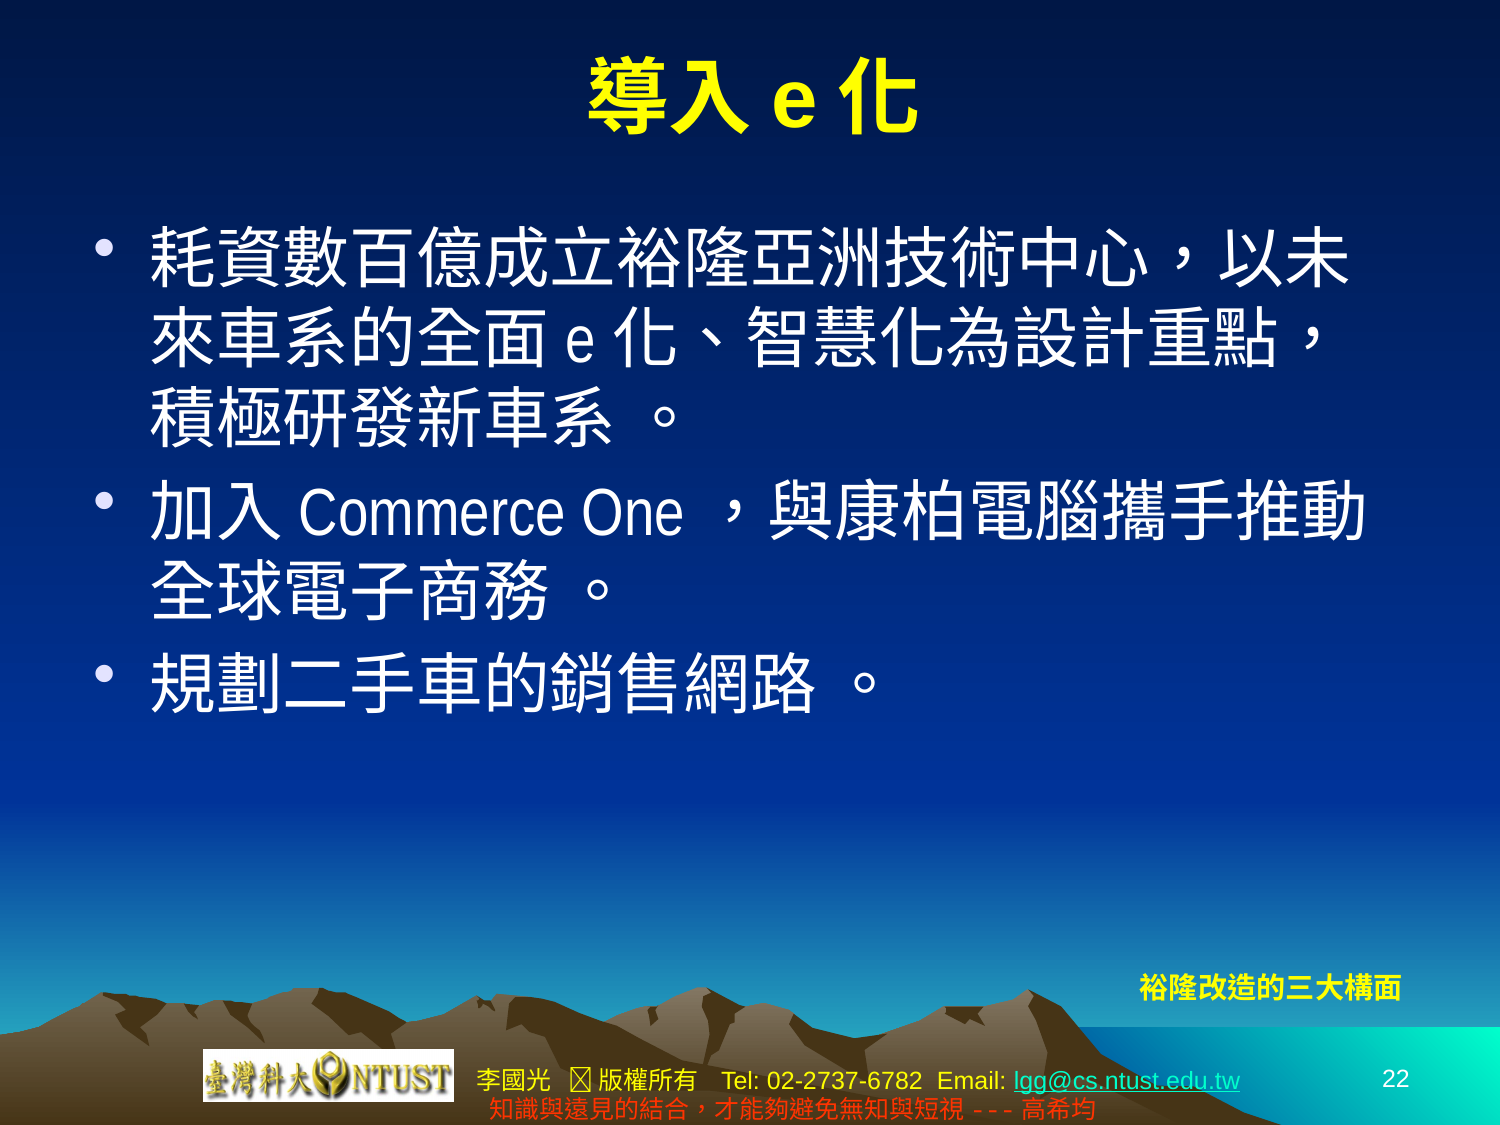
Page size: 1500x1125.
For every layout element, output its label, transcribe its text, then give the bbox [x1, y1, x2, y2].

text_box 裕隆改造的三大構面 [1124, 962, 1418, 1013]
title 導入e化 [77, 43, 1429, 144]
slide_number 22 [1074, 1024, 1426, 1101]
list 耗資數百億成立裕隆亞洲技術中心，以未來車系的全面e化、智慧化為設計重點，積極研發新車系 。 加入Commerce One，與康柏電腦攜手推動全球電子商務 。 規劃二手車的銷售網路 。 [77, 207, 1429, 946]
picture [203, 1049, 454, 1102]
